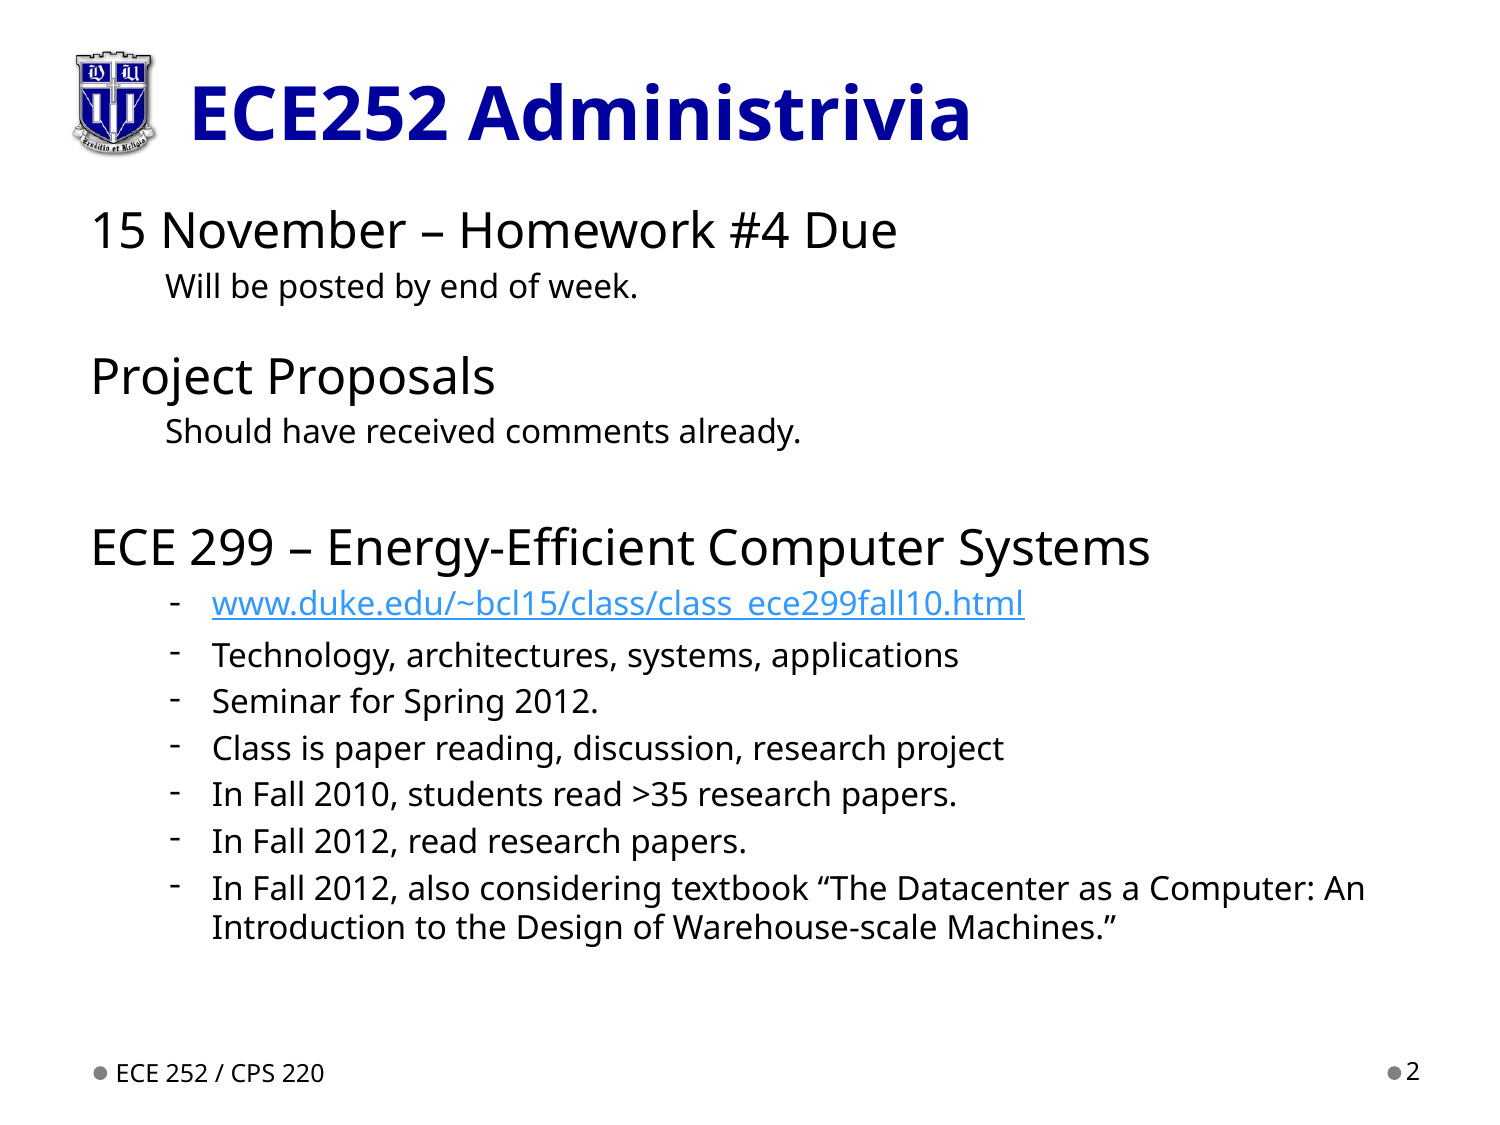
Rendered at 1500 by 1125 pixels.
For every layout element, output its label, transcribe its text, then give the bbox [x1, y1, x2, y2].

footer ECE 252 / CPS 220 [108, 1042, 576, 1103]
list 15 November – Homework #4 Due Will be posted by end of week. Project Proposals Should have received comments already. ECE 299 – Energy-Efficient Computer Systems www.duke.edu/~bcl15/class/class_ece299fall10.html Technology, architectures, systems, applications Seminar for Spring 2012. Class is paper reading, discussion, research project In Fall 2010, students read >35 research papers. In Fall 2012, read research papers. In Fall 2012, also considering textbook “The Datacenter as a Computer: An Introduction to the Design of Warehouse-scale Machines.” [75, 190, 1412, 1017]
text_box ECE252 Administrivia [173, 24, 1475, 163]
picture [62, 45, 163, 161]
slide_number 2 [1401, 1042, 1494, 1103]
